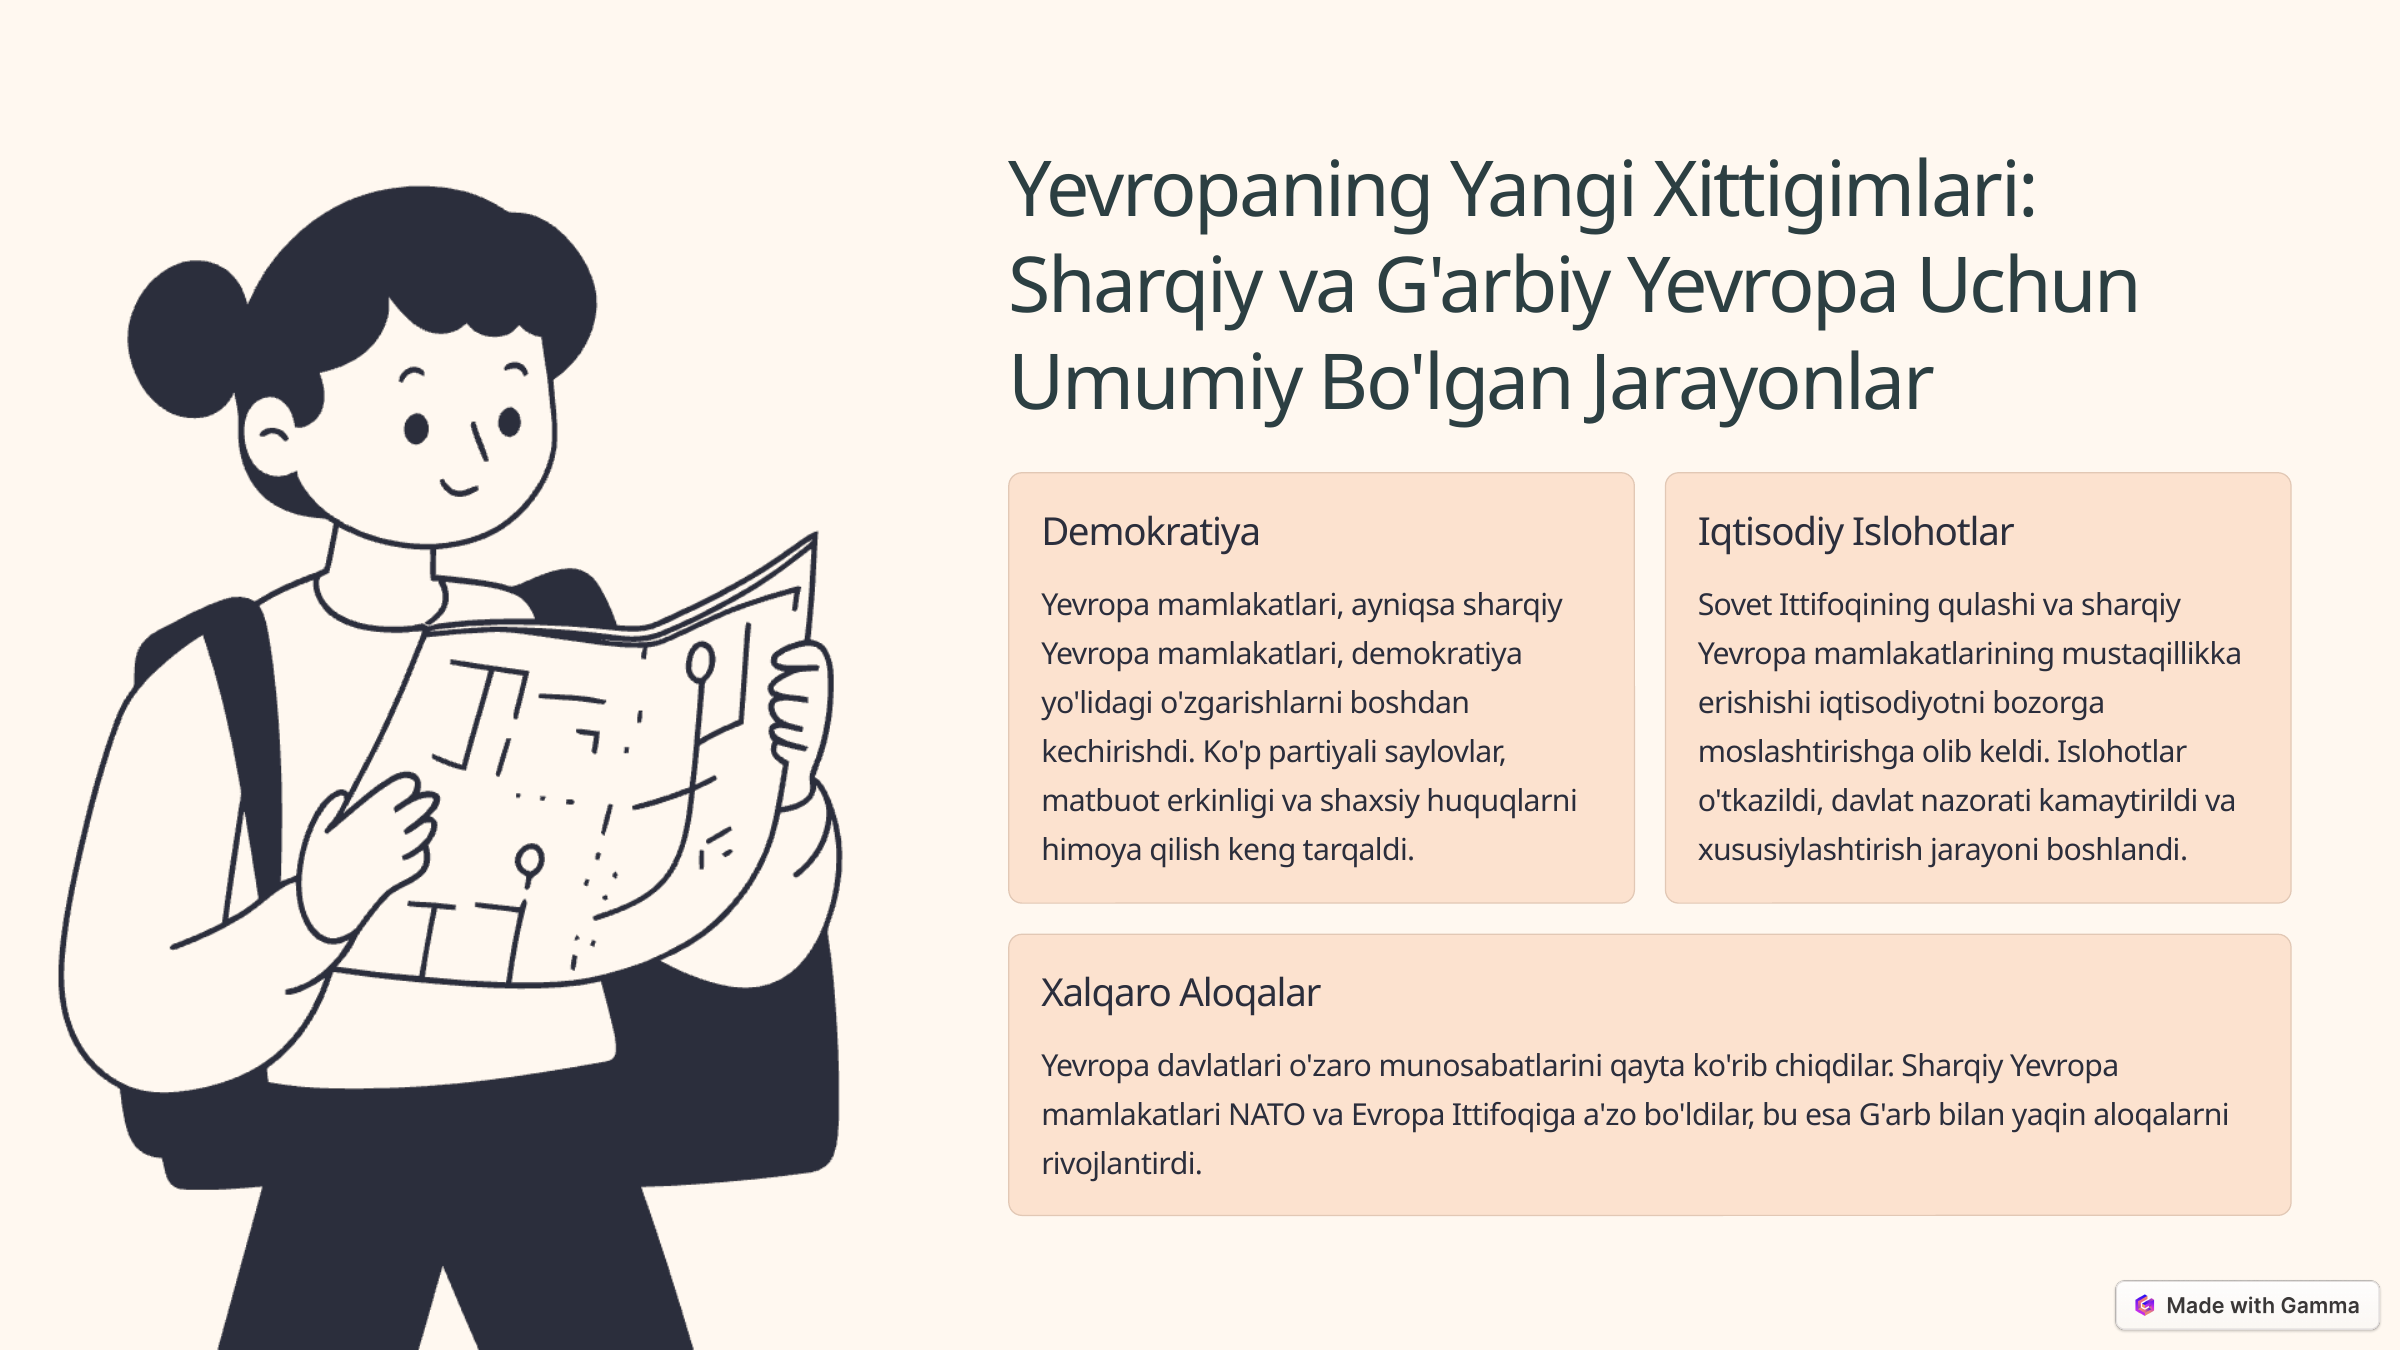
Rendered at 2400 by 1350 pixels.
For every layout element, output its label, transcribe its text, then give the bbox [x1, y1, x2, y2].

text_box Yevropaning Yangi Xittigimlari: Sharqiy va G'arbiy Yevropa Uchun Umumiy Bo'lgan Jarayonlar [1008, 134, 2292, 427]
text_box [1008, 934, 2292, 1216]
text_box Xalqaro Aloqalar [1041, 966, 1430, 1016]
text_box [1008, 472, 1635, 904]
text_box Yevropa davlatlari o'zaro munosabatlarini qayta ko'rib chiqdilar. Sharqiy Yevropa mamlakatlari NATO va Evropa Ittifoqiga a'zo bo'ldilar, bu esa G'arb bilan yaqin aloqalarni rivojlantirdi. [1041, 1033, 2259, 1183]
picture [2106, 1271, 2389, 1339]
text_box [1665, 472, 2292, 904]
text_box Iqtisodiy Islohotlar [1697, 505, 2087, 554]
text_box Yevropa mamlakatlari, ayniqsa sharqiy Yevropa mamlakatlari, demokratiya yo'lidagi o'zgarishlarni boshdan kechirishdi. Ko'p partiyali saylovlar, matbuot erkinligi va shaxsiy huquqlarni himoya qilish keng tarqaldi. [1041, 572, 1603, 871]
text_box Demokratiya [1041, 505, 1430, 554]
picture [0, 0, 900, 1350]
text_box Sovet Ittifoqining qulashi va sharqiy Yevropa mamlakatlarining mustaqillikka erishishi iqtisodiyotni bozorga moslashtirishga olib keldi. Islohotlar o'tkazildi, davlat nazorati kamaytirildi va xususiylashtirish jarayoni boshlandi. [1697, 572, 2259, 871]
